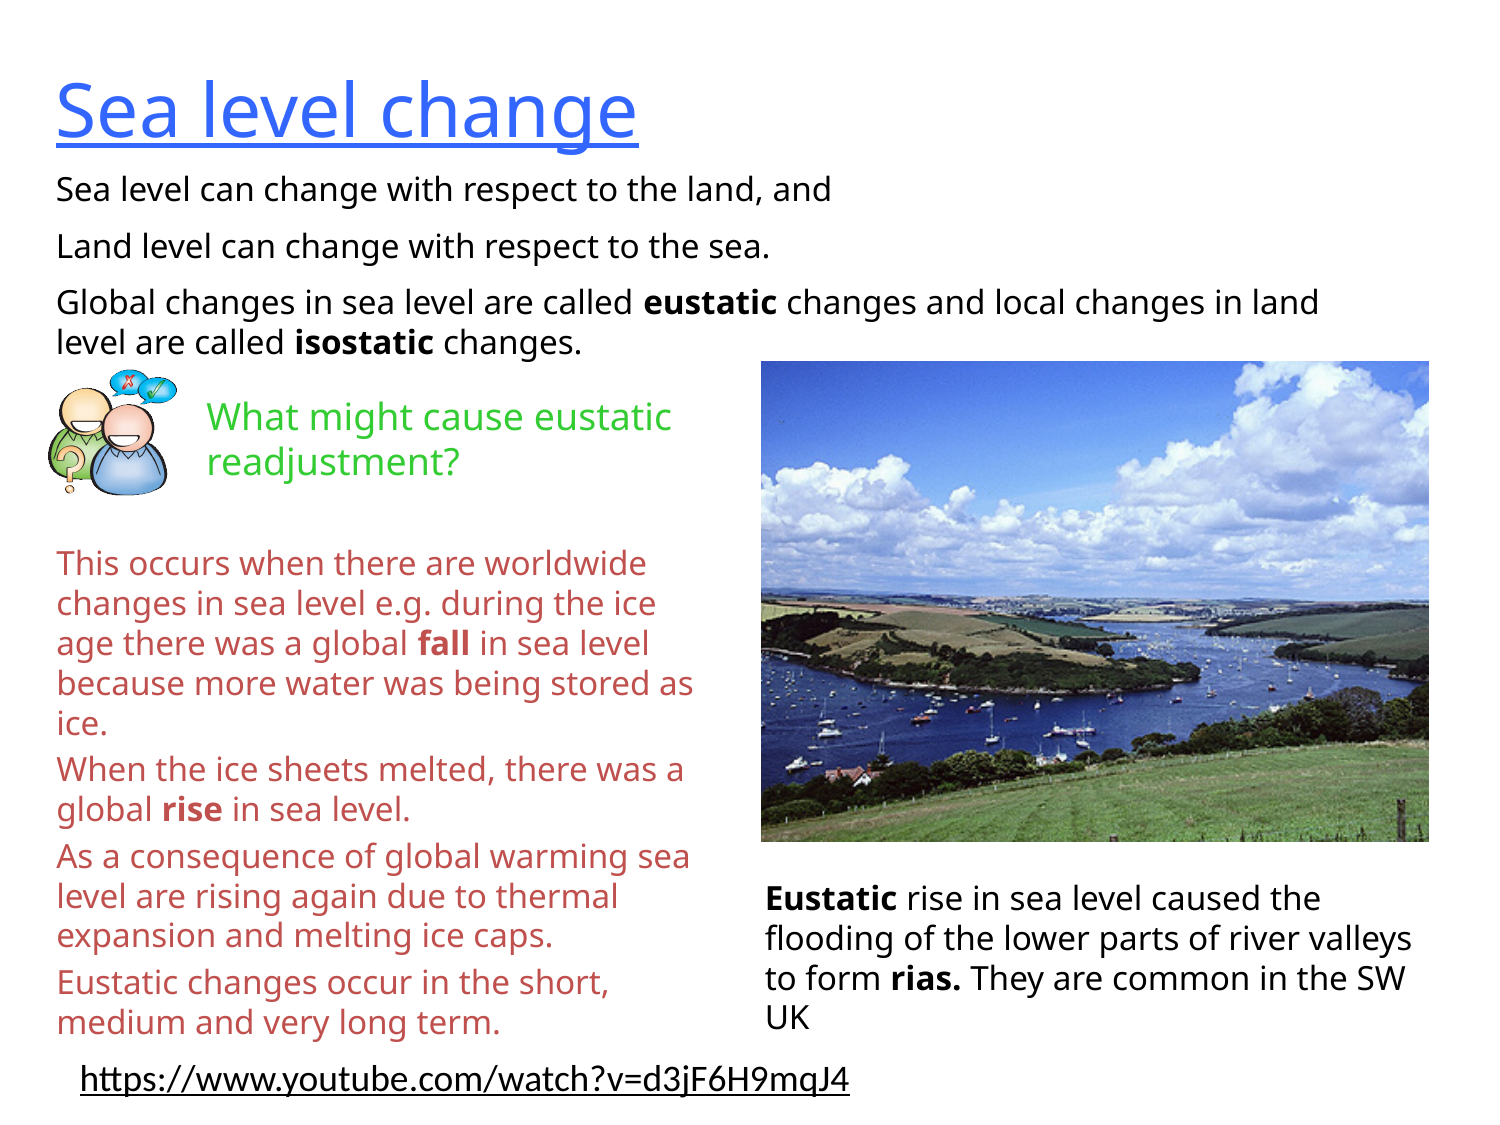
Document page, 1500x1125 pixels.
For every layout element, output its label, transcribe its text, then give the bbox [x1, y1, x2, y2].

list What might cause eustatic readjustment? This occurs when there are worldwide changes in sea level e.g. during the ice age there was a global fall in sea level because more water was being stored as ice. When the ice sheets melted, there was a global rise in sea level. As a consequence of global warming sea level are rising again due to thermal expansion and melting ice caps. Eustatic changes occur in the short, medium and very long term. [41, 385, 739, 1036]
text_box Sea level can change with respect to the land, and Land level can change with respect to the sea. Global changes in sea level are called eustatic changes and local changes in land level are called isostatic changes. [41, 160, 1353, 369]
picture [40, 361, 184, 504]
text_box Eustatic rise in sea level caused the flooding of the lower parts of river valleys to form rias. They are common in the SW UK [750, 869, 1448, 1044]
picture [761, 361, 1429, 842]
text_box Sea level change [41, 54, 975, 160]
text_box https://www.youtube.com/watch?v=d3jF6H9mqJ4 [64, 1046, 1140, 1106]
